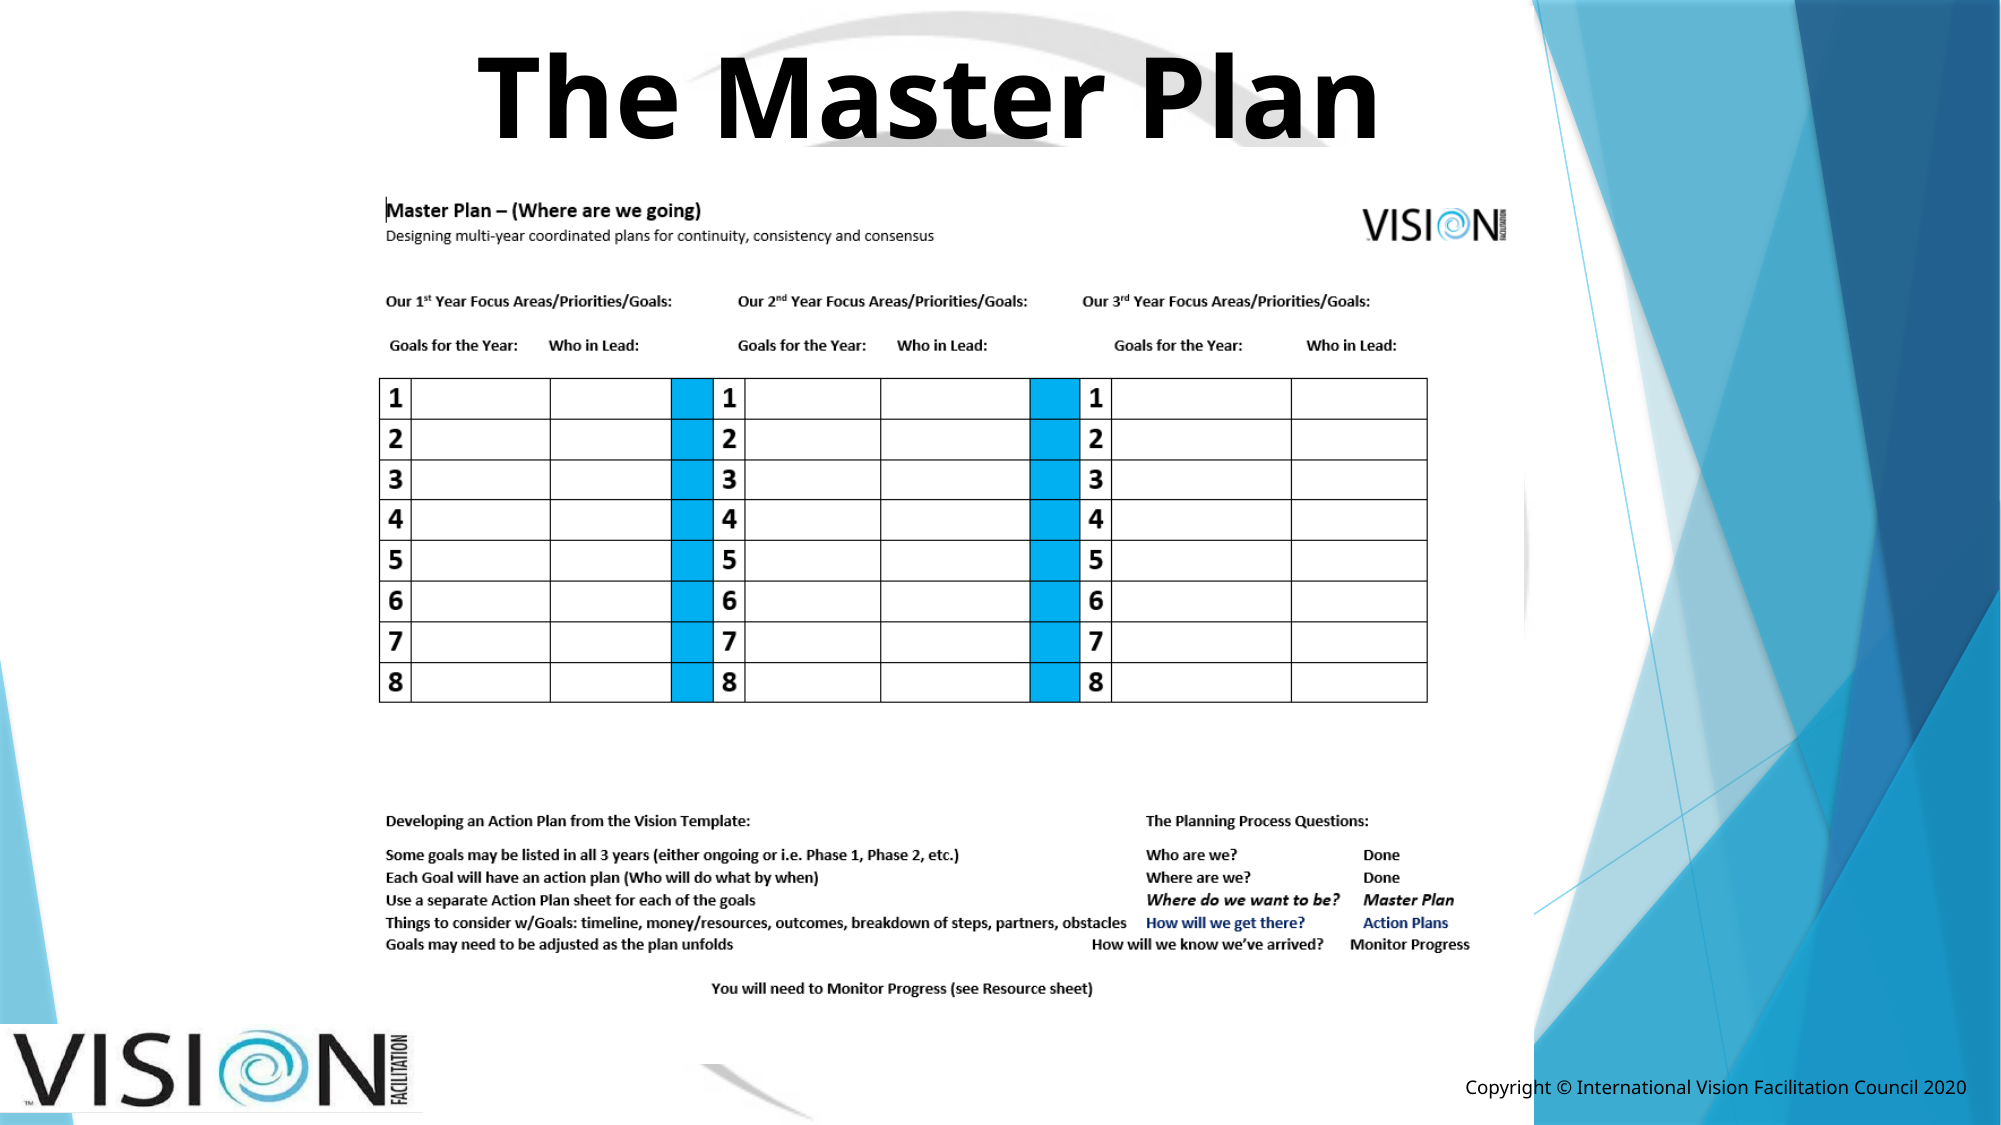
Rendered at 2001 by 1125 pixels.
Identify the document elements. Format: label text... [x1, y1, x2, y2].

title The Master Plan [229, 18, 1631, 236]
picture [0, 147, 1524, 1113]
text_box Copyright © International Vision Facilitation Council 2020 [1450, 1068, 1981, 1106]
